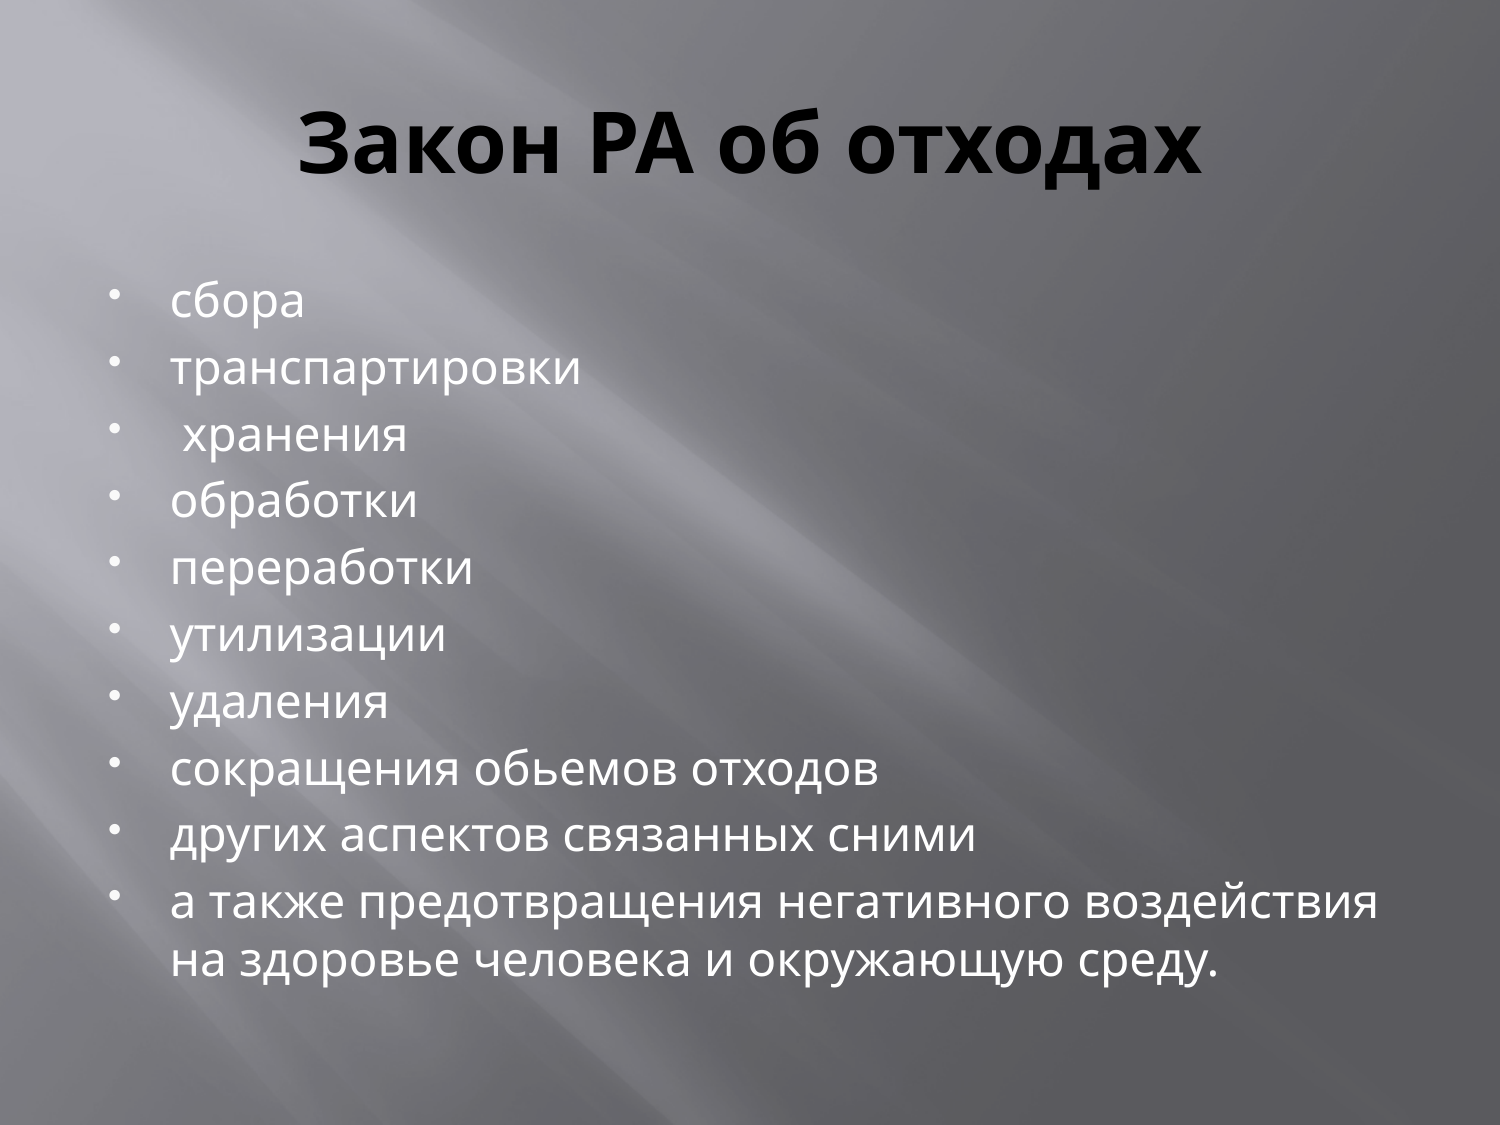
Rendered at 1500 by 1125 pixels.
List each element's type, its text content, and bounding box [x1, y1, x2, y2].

title Закон РА об отходах [75, 45, 1425, 233]
list сбора транспартировки хранения обработки переработки утилизации удаления сокращения обьемов отходов других аспектов связанных сними а также предотвращения негативного воздействия на здоровье человека и окружающую среду. [75, 262, 1425, 1035]
